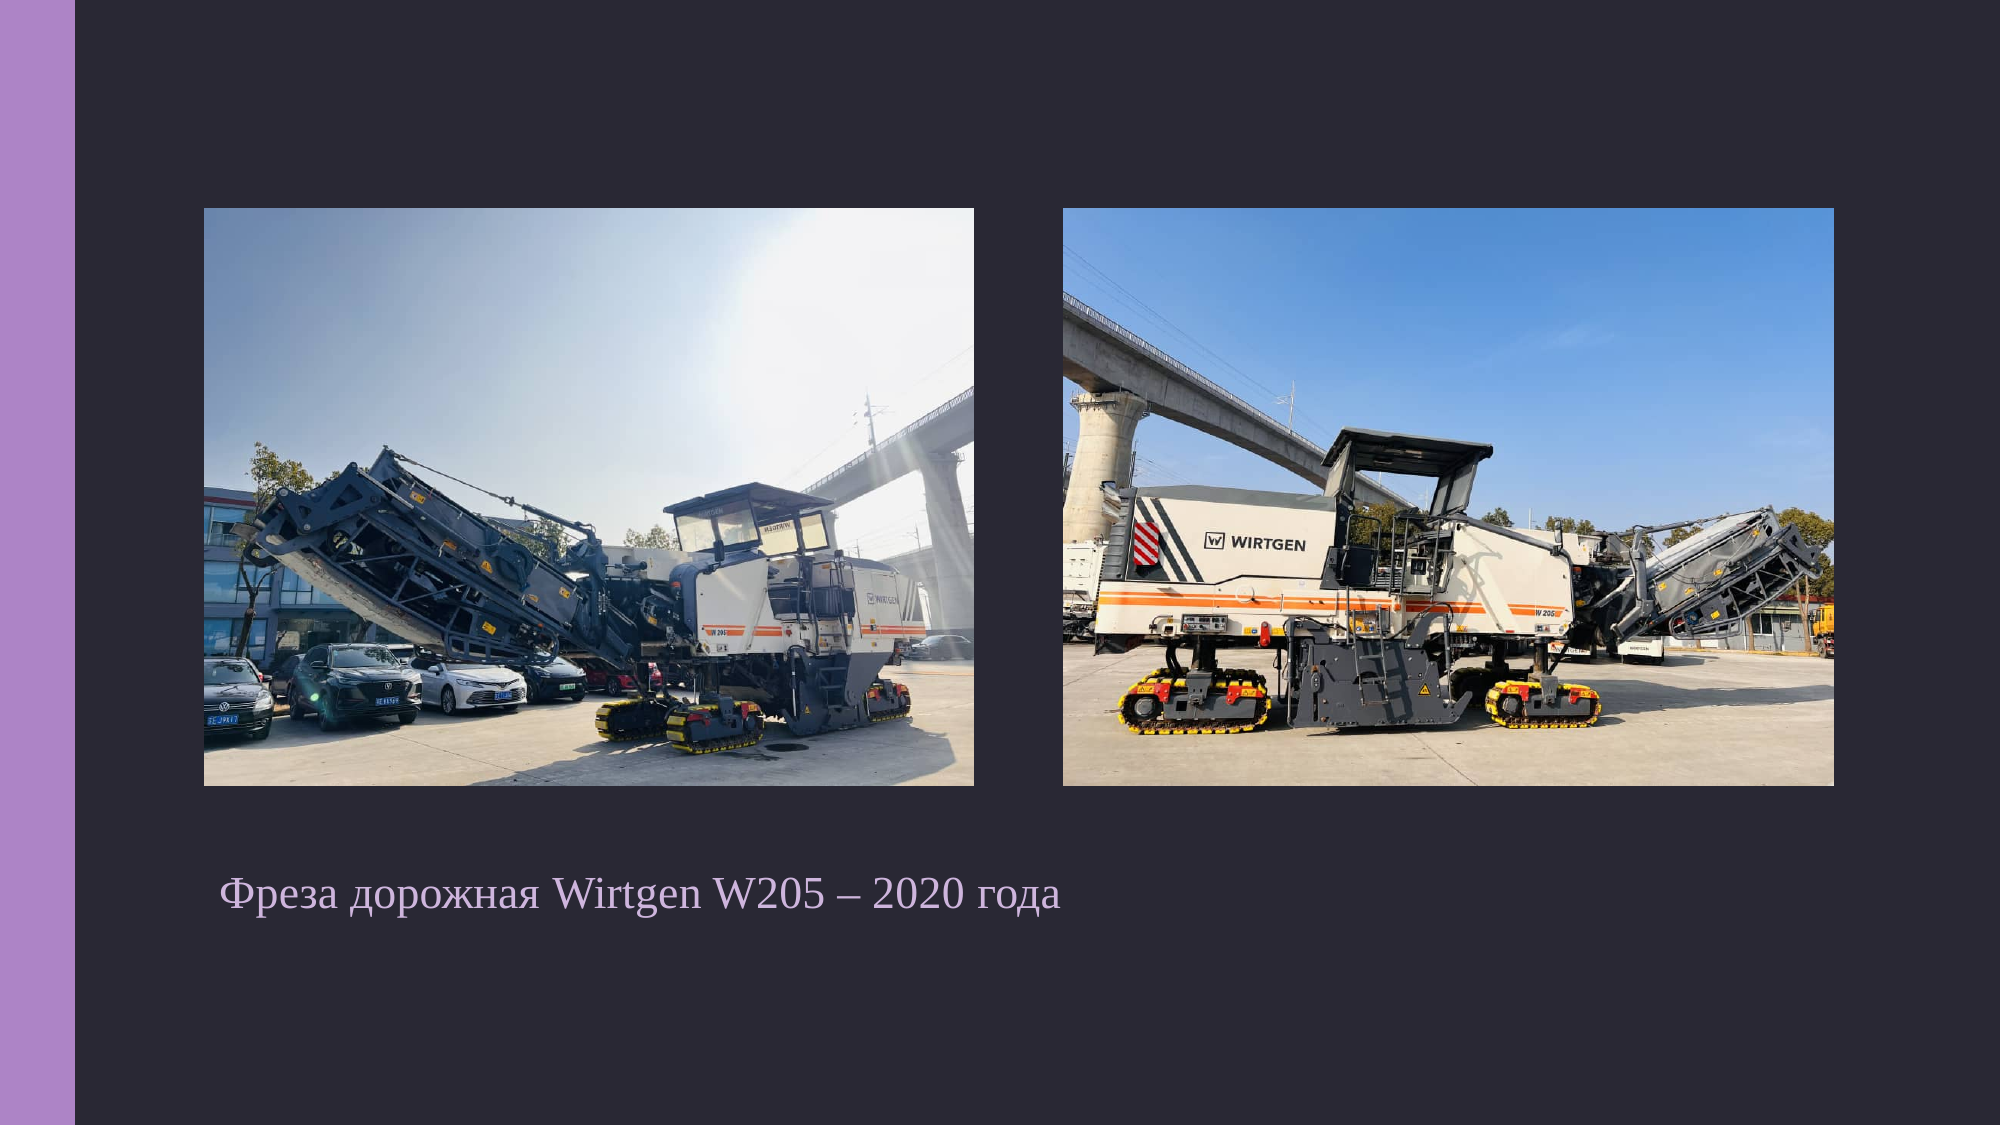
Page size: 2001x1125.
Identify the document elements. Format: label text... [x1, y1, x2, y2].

picture [203, 208, 974, 786]
subtitle Фреза дорожная Wirtgen W205 – 2020 года [204, 859, 1750, 1125]
picture [1063, 208, 1834, 786]
